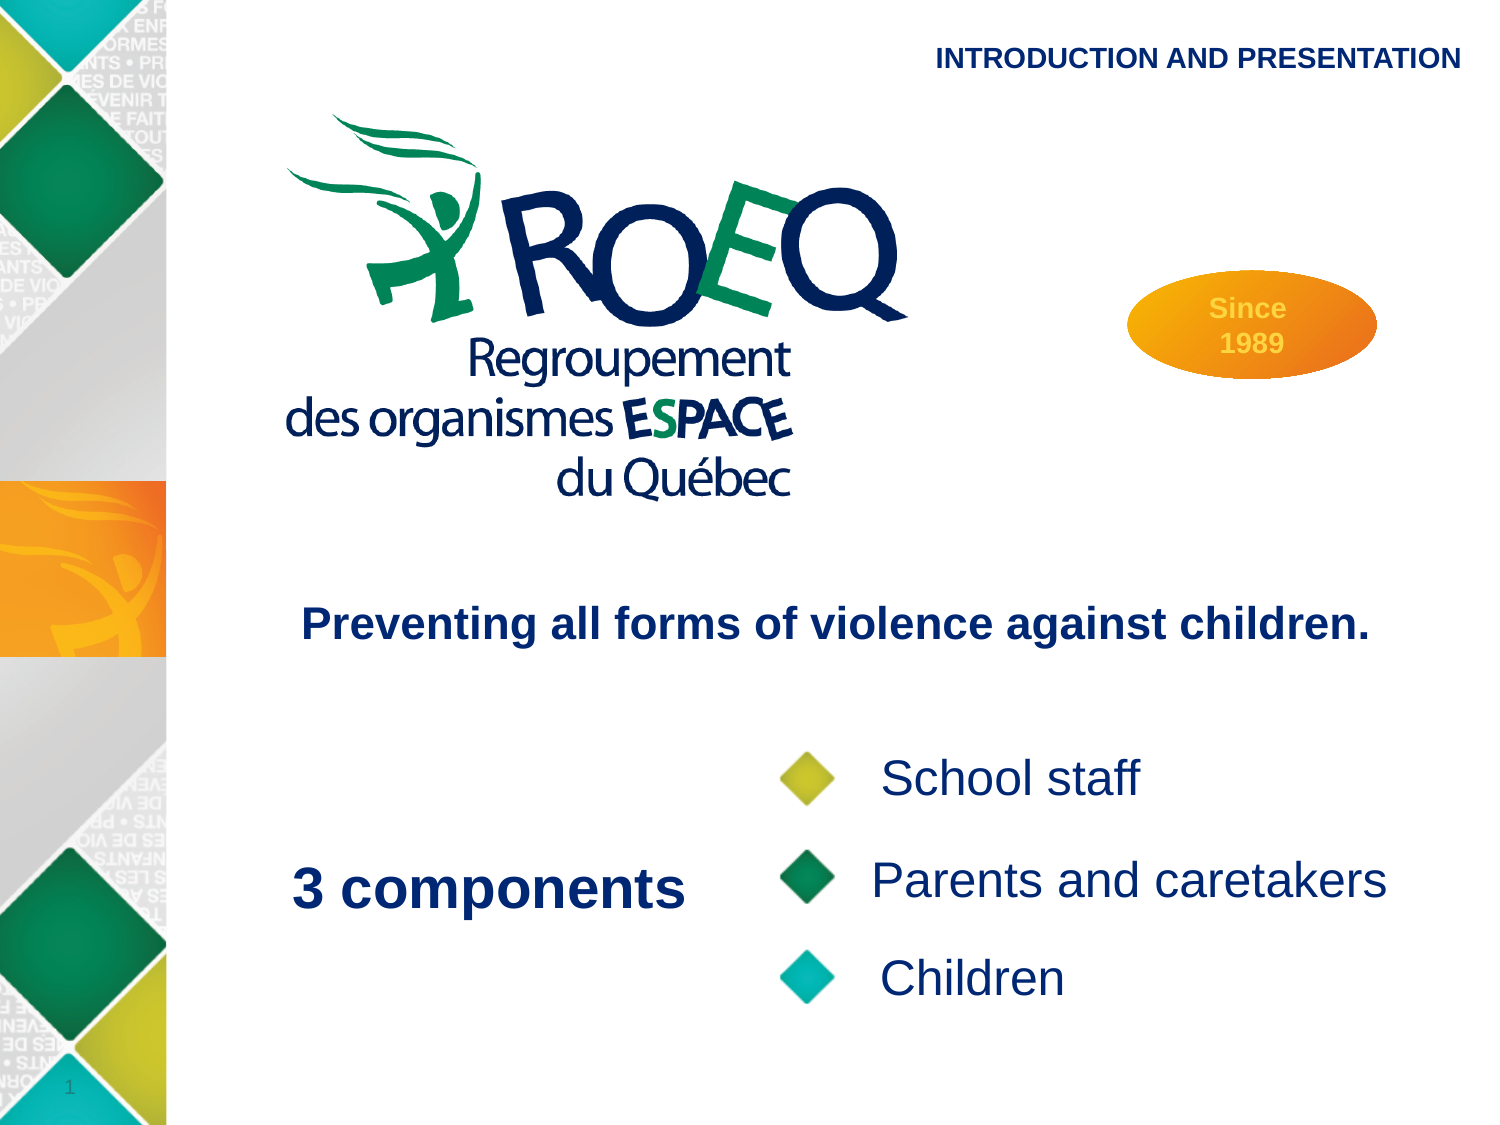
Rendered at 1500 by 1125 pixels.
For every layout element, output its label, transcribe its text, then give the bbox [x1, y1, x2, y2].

text_box Parents and caretakers [856, 840, 1448, 916]
picture [0, 0, 167, 1125]
text_box School staff [865, 737, 1319, 813]
picture [769, 741, 845, 823]
text_box Children [865, 938, 1373, 1014]
picture [769, 828, 845, 917]
picture [253, 78, 945, 539]
text_box Preventing all forms of violence against children. [201, 586, 1471, 656]
text_box [1171, 367, 1333, 380]
text_box INTRODUCTION AND PRESENTATION [897, 32, 1500, 83]
text_box Since 1989 [1104, 281, 1400, 367]
text_box [1175, 269, 1329, 281]
text_box 3 components [277, 842, 904, 928]
picture [769, 928, 845, 1028]
